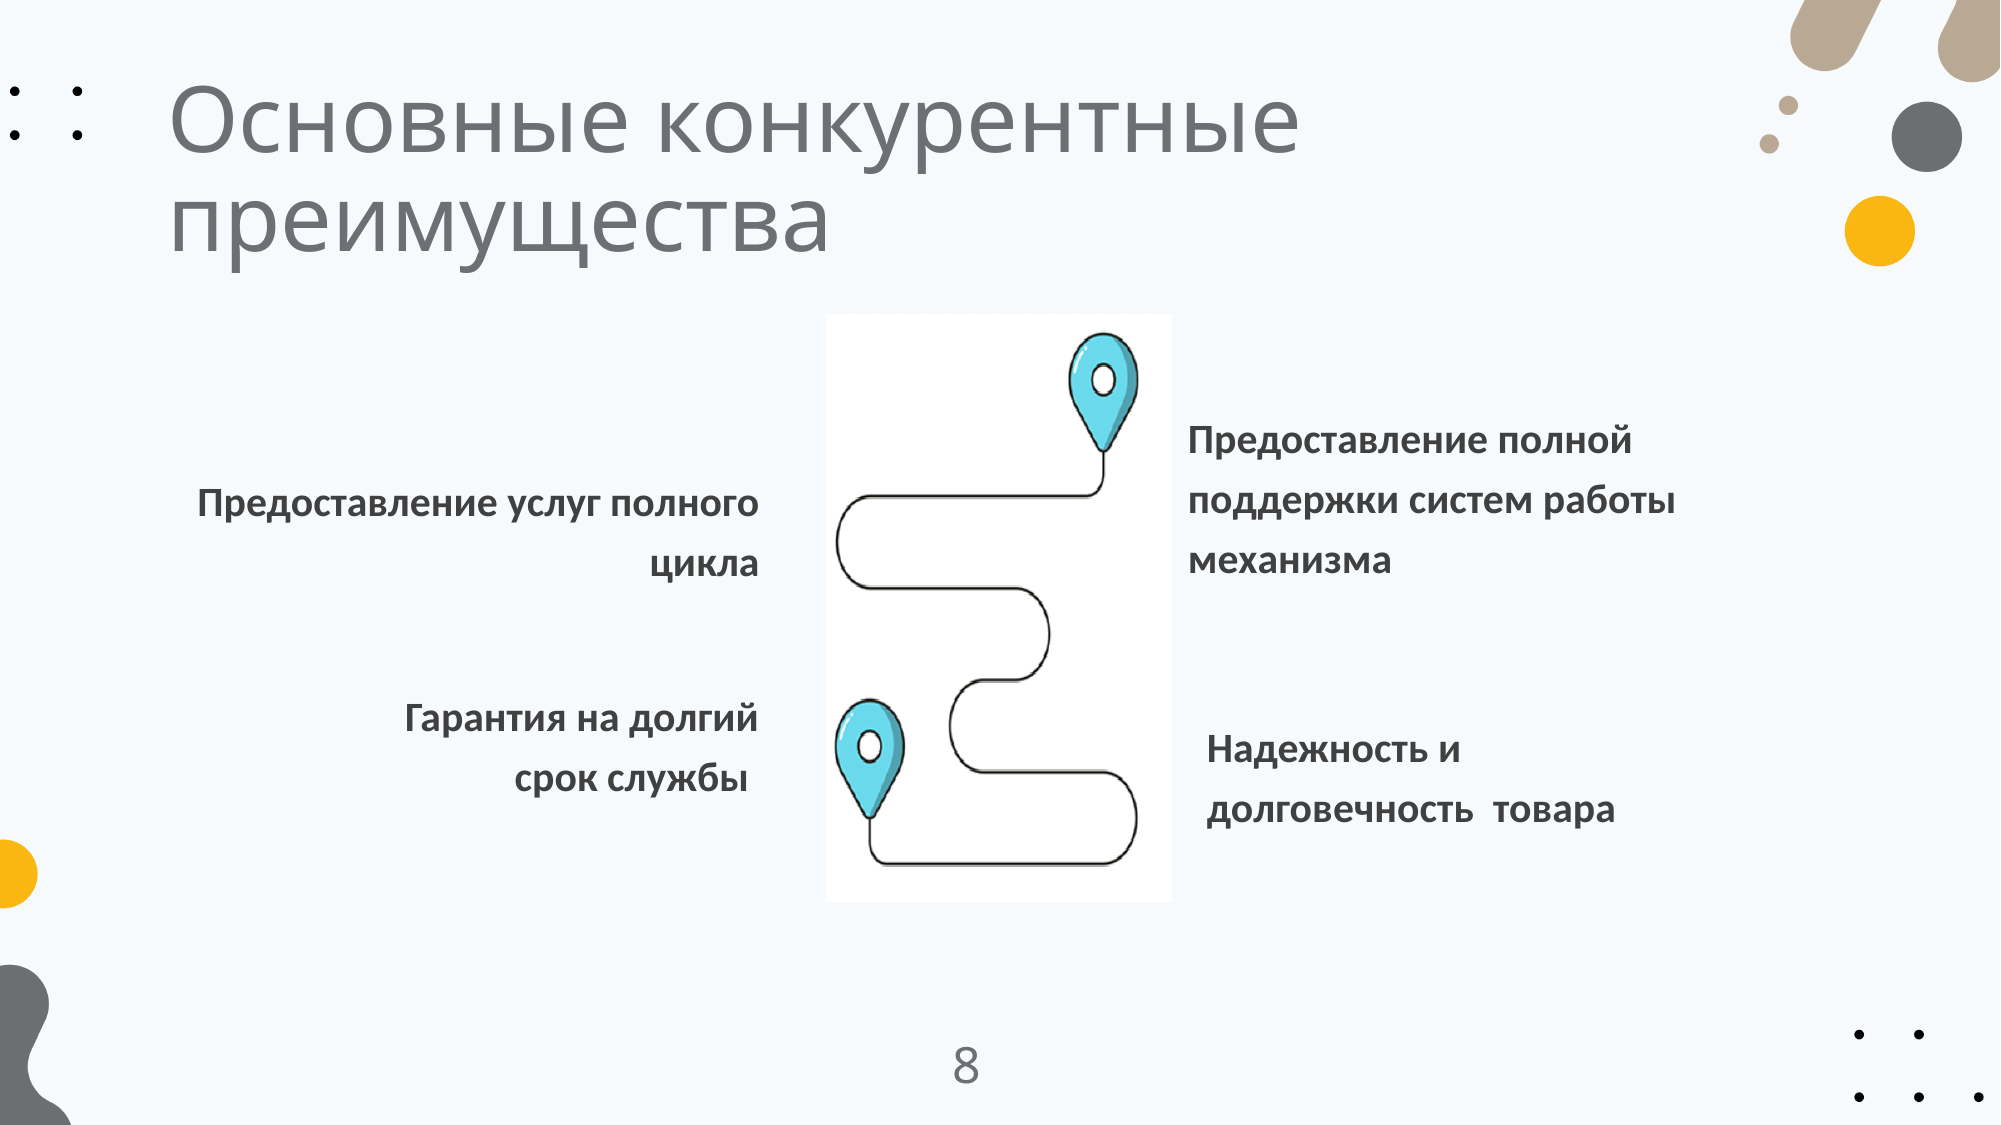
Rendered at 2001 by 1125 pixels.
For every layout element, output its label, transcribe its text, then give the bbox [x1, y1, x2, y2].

slide_number 8 [742, 1037, 1193, 1098]
text_box Гарантия на долгий срок службы [333, 672, 774, 808]
text_box Предоставление услуг полного цикла [105, 457, 775, 592]
title Основные конкурентные преимущества [152, 89, 1931, 256]
picture [0, 0, 2000, 1125]
text_box Предоставление полной поддержки систем работы механизма [1173, 394, 1837, 650]
text_box Надежность и долговечность товара [1192, 702, 1680, 838]
